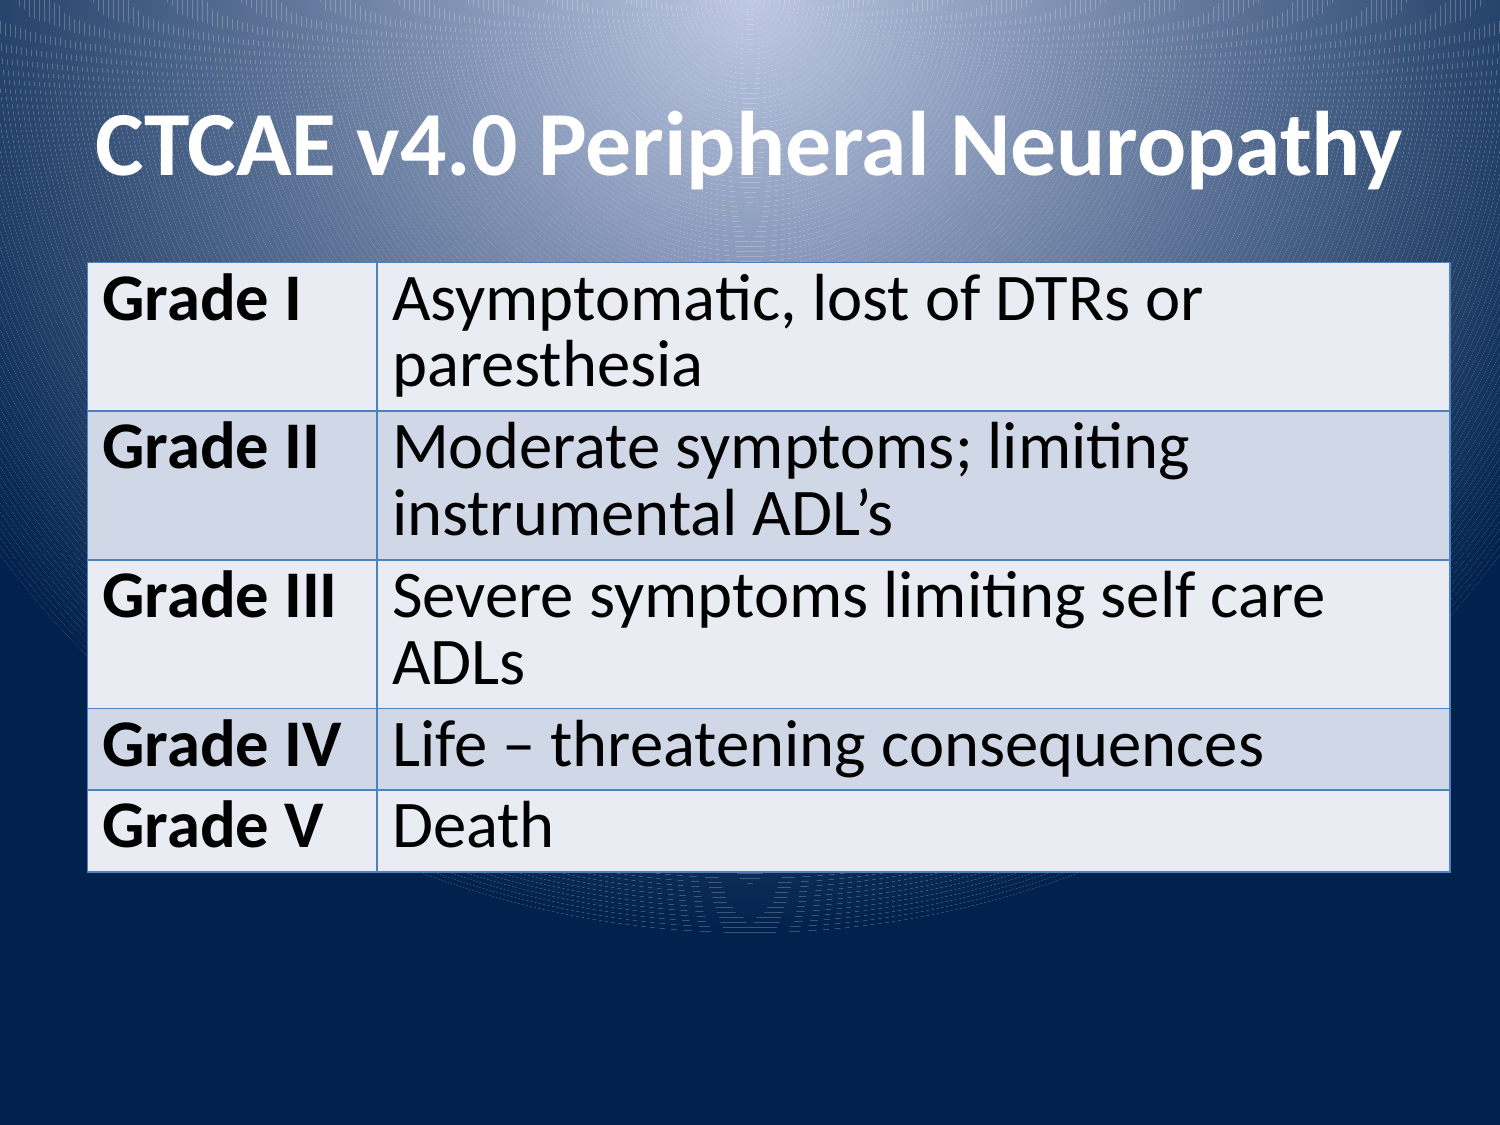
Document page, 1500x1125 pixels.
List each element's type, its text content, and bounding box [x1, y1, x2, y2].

title CTCAE v4.0 Peripheral Neuropathy [75, 45, 1425, 233]
table_cell Grade V [88, 791, 376, 871]
table_header Grade I [88, 263, 376, 410]
table_header Asymptomatic, lost of DTRs or paresthesia [378, 263, 1449, 410]
table_cell Grade II [88, 412, 376, 559]
table_cell Severe symptoms limiting self care ADLs [378, 561, 1449, 708]
table_cell Death [378, 791, 1449, 871]
table_cell Moderate symptoms; limiting instrumental ADL’s [378, 412, 1449, 559]
table_cell Grade IV [88, 709, 376, 789]
table_cell Grade III [88, 561, 376, 708]
table_cell Life – threatening consequences [378, 709, 1449, 789]
